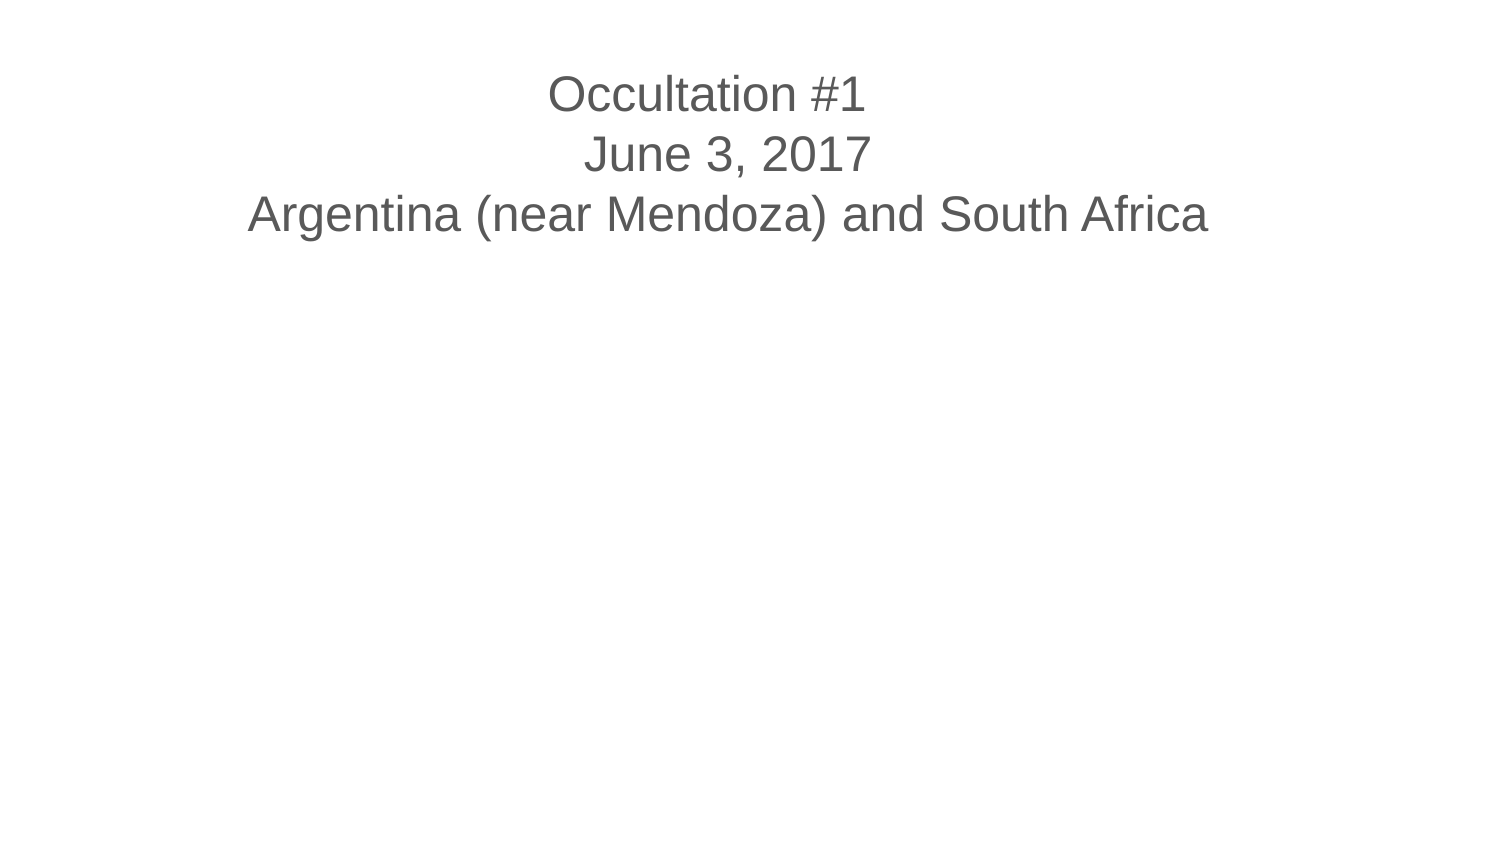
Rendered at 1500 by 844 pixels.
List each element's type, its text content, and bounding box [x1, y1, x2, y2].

text_box [329, 125, 1027, 208]
text_box [233, 140, 931, 222]
subtitle Occultation #1 June 3, 2017 Argentina (near Mendoza) and South Africa [29, 46, 1428, 735]
